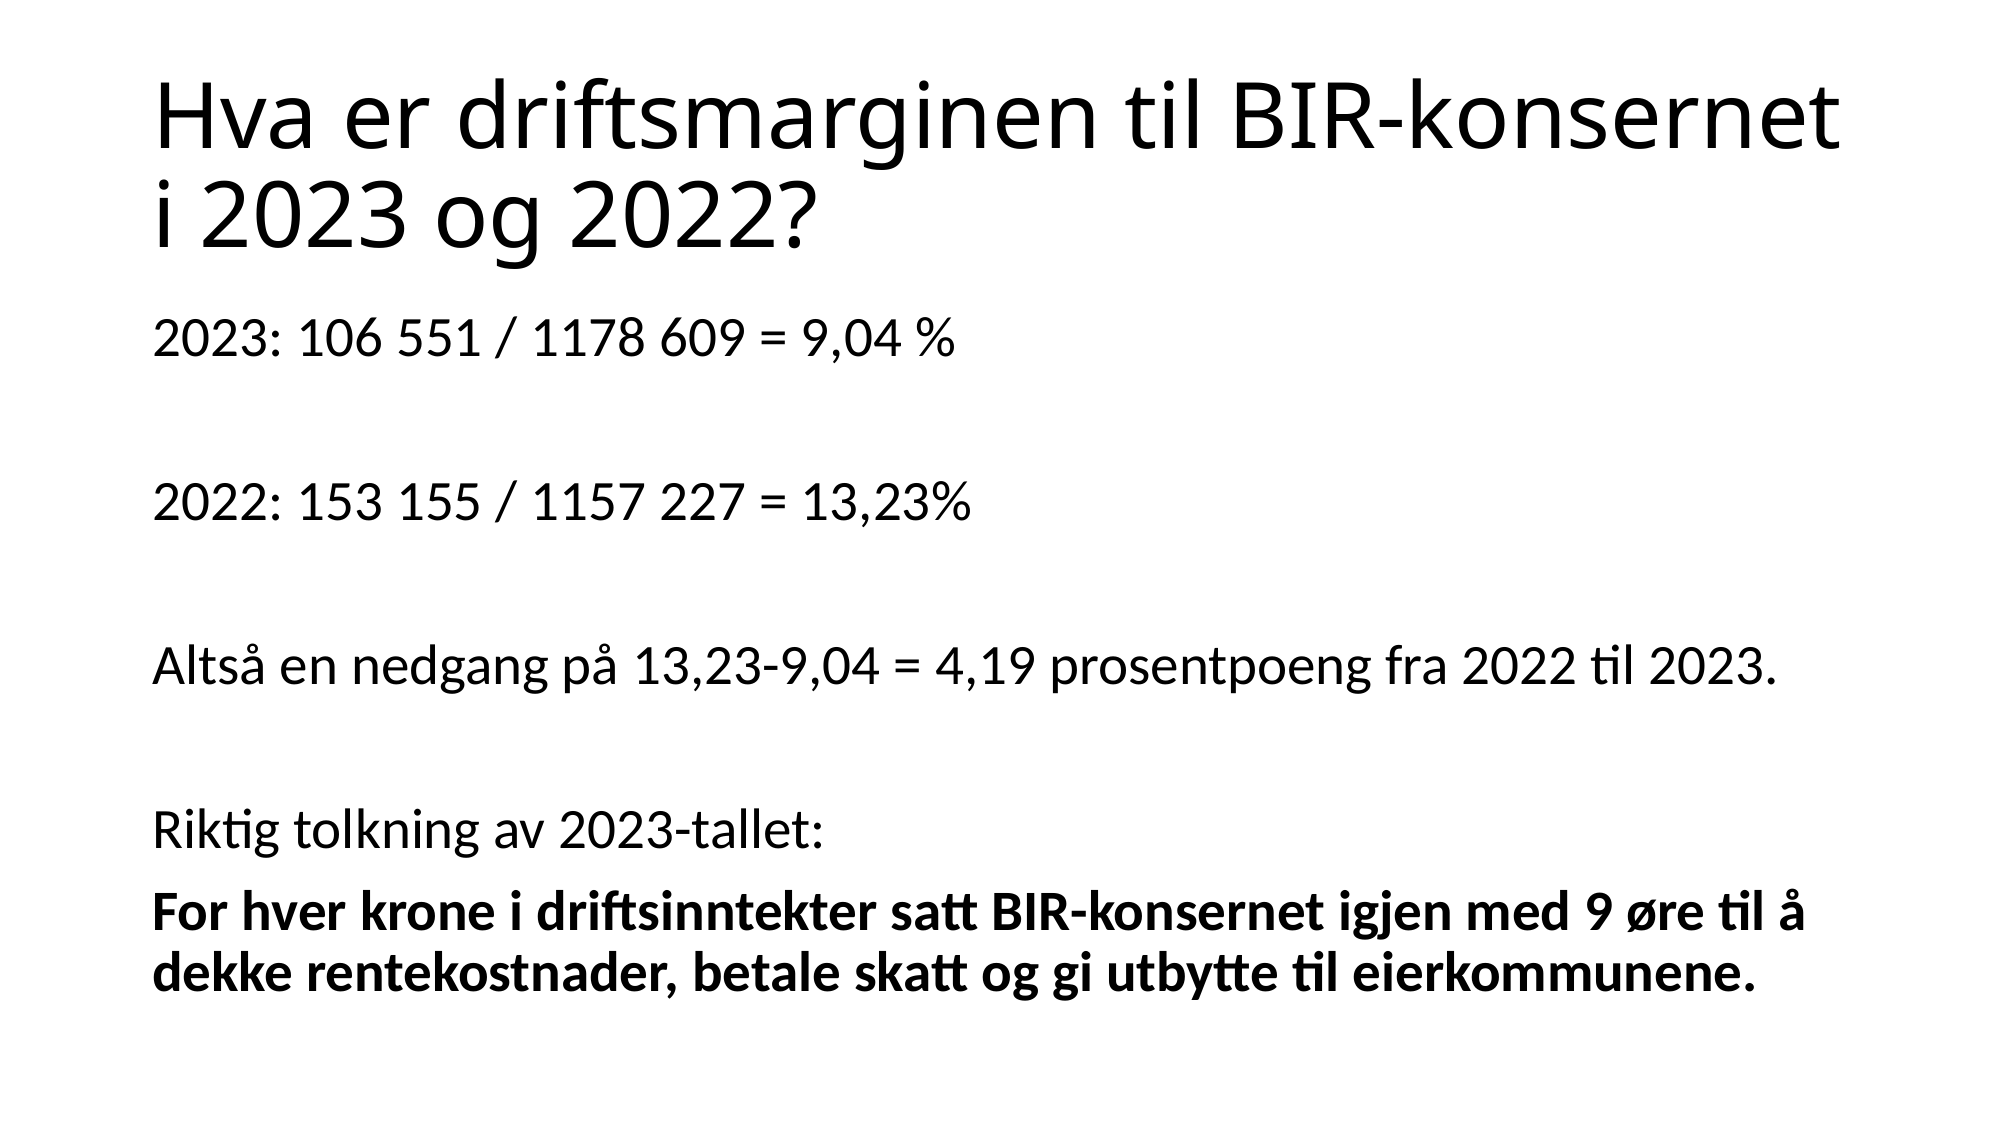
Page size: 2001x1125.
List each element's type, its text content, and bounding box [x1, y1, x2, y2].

title Hva er driftsmarginen til BIR-konsernet i 2023 og 2022? [137, 59, 1863, 278]
list 2023: 106 551 / 1178 609 = 9,04 % 2022: 153 155 / 1157 227 = 13,23% Altså en nedgang på 13,23-9,04 = 4,19 prosentpoeng fra 2022 til 2023. Riktig tolkning av 2023-tallet: For hver krone i driftsinntekter satt BIR-konsernet igjen med 9 øre til å dekke rentekostnader, betale skatt og gi utbytte til eierkommunene. [137, 299, 1863, 1014]
